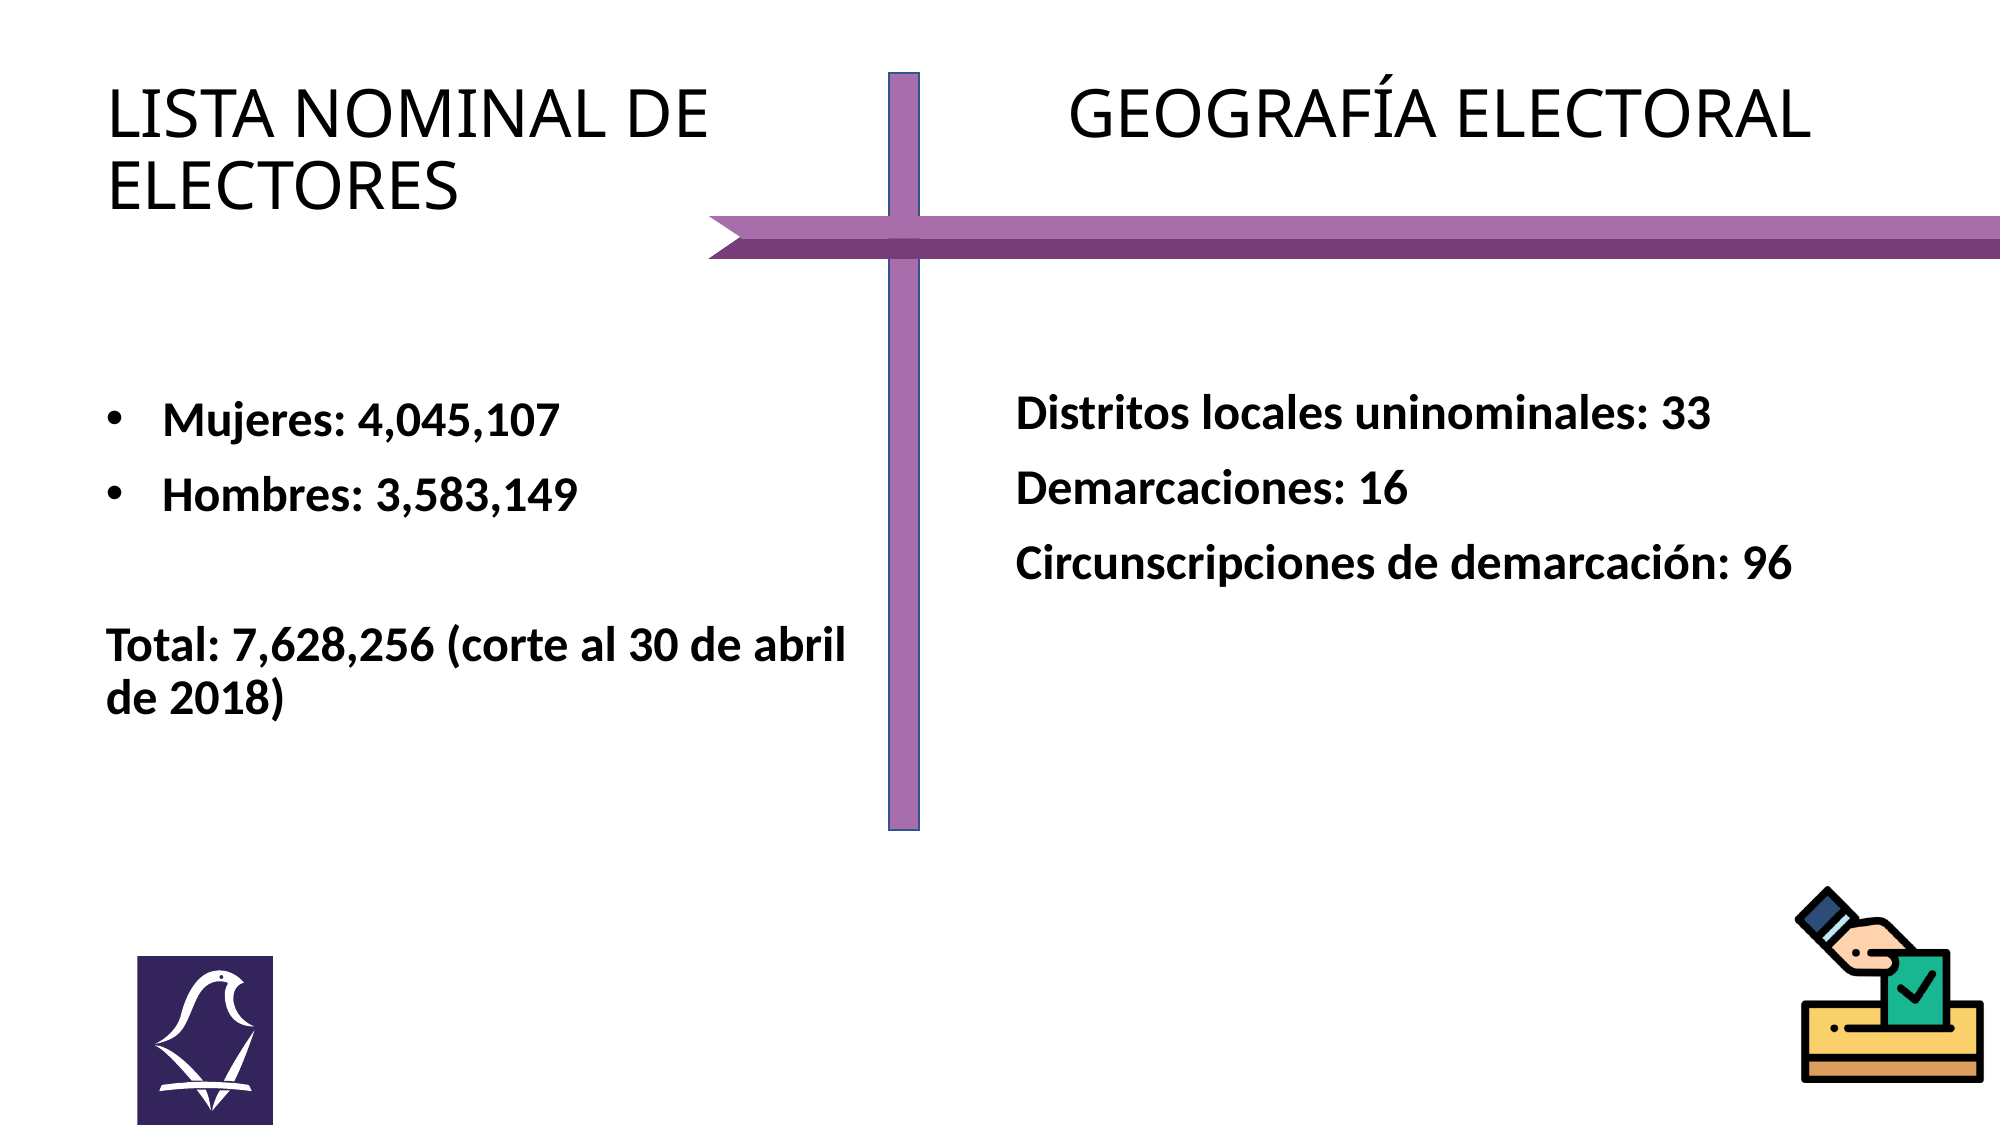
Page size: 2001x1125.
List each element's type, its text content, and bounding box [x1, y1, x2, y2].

text_box [888, 259, 920, 831]
text_box [888, 72, 920, 216]
list Distritos locales uninominales: 33 Demarcaciones: 16 Circunscripciones de demarcación: 96 [1001, 348, 1852, 673]
text_box GEOGRAFÍA ELECTORAL [1052, 72, 1889, 178]
picture [708, 216, 2000, 259]
list Mujeres: 4,045,107 Hombres: 3,583,149 Total: 7,628,256 (corte al 30 de abril de 2018) [91, 433, 905, 809]
picture [1790, 886, 1988, 1083]
picture [137, 955, 273, 1125]
title LISTA NOMINAL DE ELECTORES [91, 72, 814, 178]
